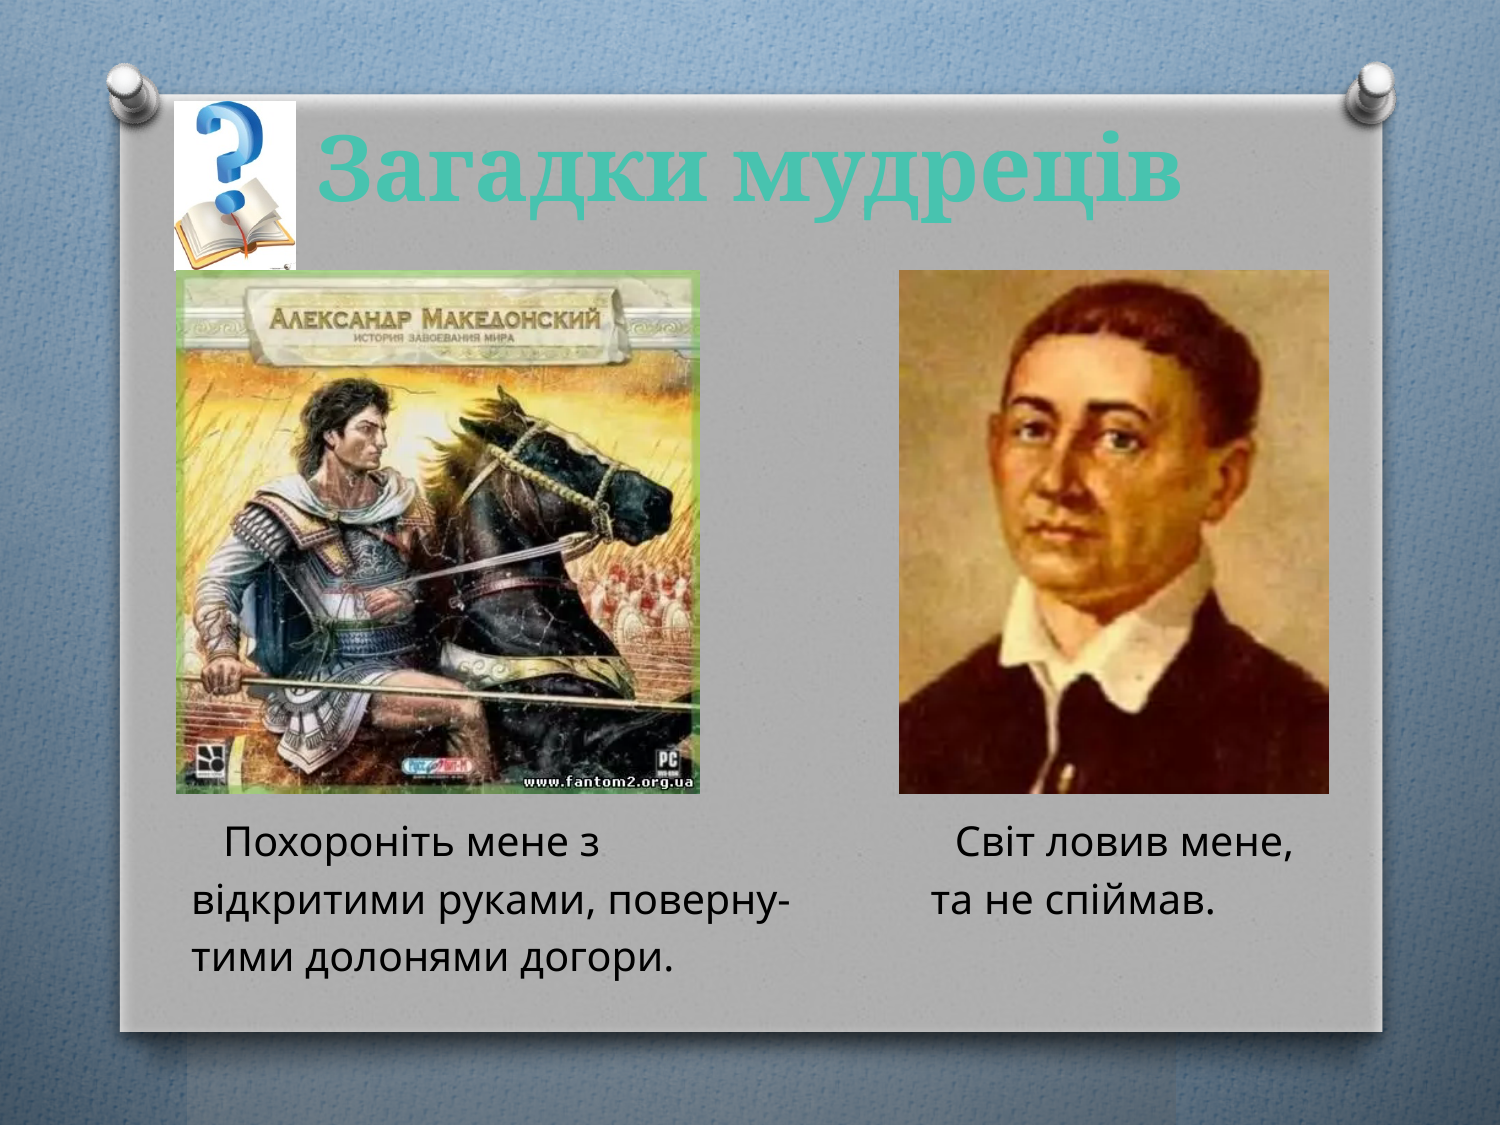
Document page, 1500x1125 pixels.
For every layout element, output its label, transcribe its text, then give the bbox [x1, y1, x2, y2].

list Похороніть мене з Світ ловив мене, відкритими руками, поверну- та не спіймав. тими долонями догори. [175, 267, 1317, 988]
picture [75, 29, 700, 794]
title Загадки мудреців [296, 101, 1323, 227]
picture [899, 270, 1329, 794]
picture [1317, 35, 1439, 156]
